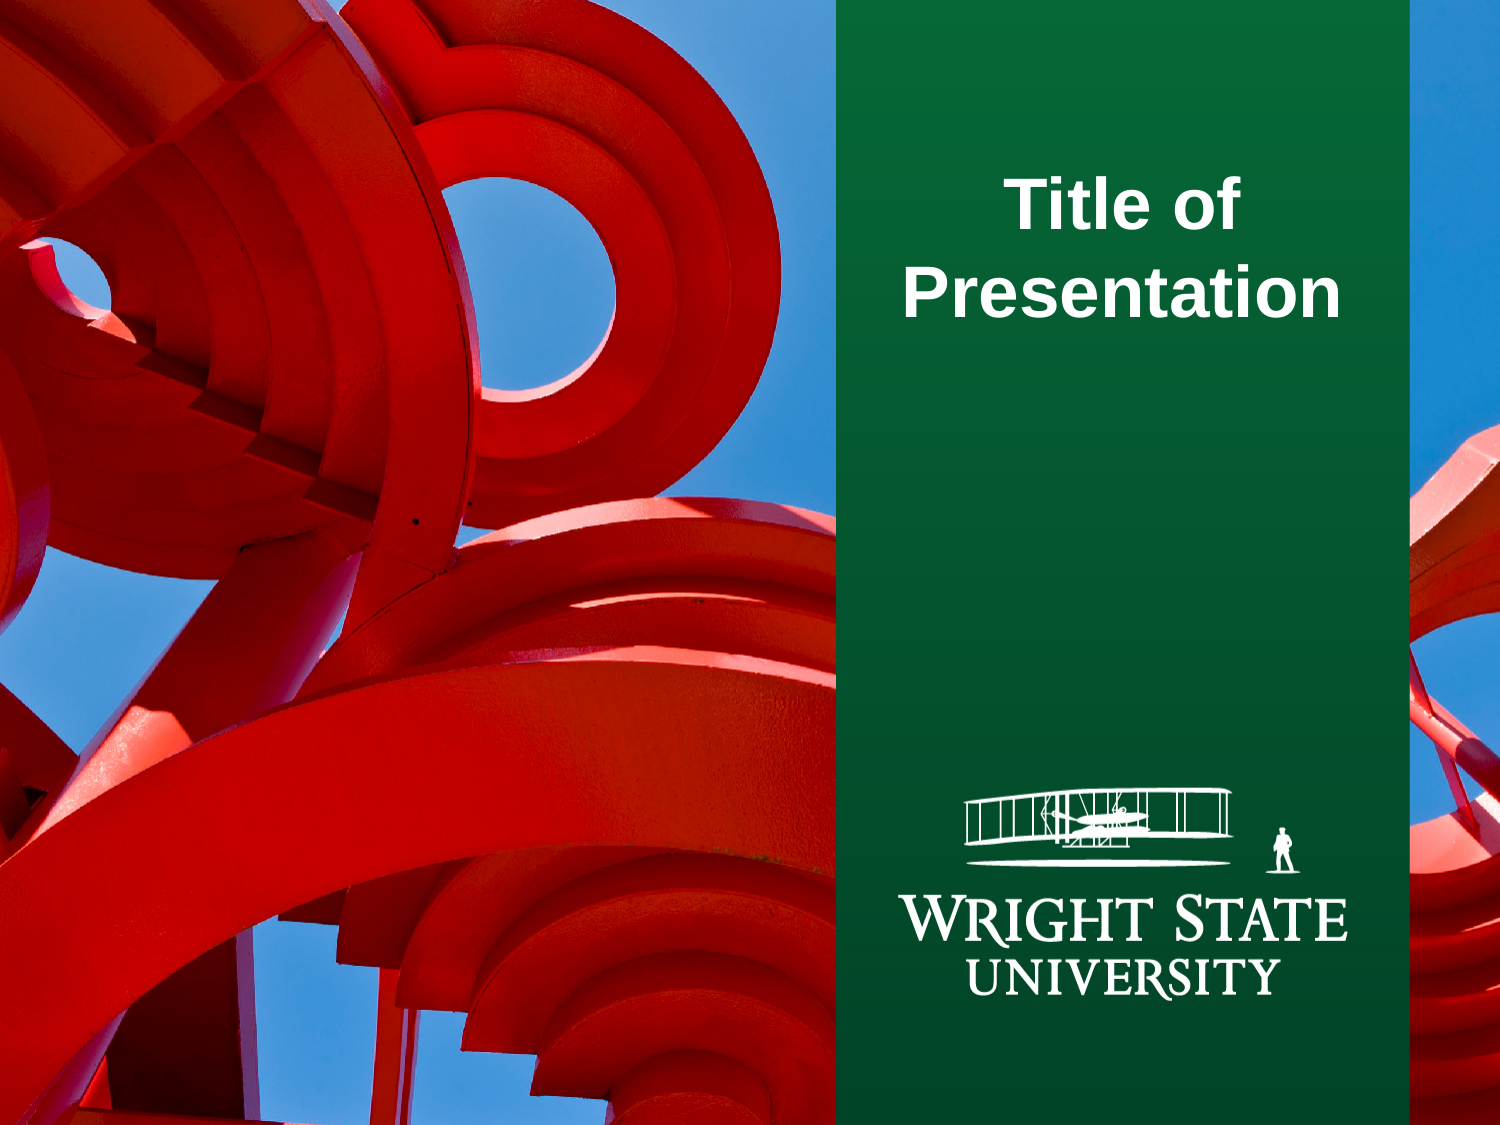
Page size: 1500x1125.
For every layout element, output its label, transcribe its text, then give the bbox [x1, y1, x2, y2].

picture [0, 0, 1500, 1125]
title Title of Presentation [873, 123, 1372, 365]
